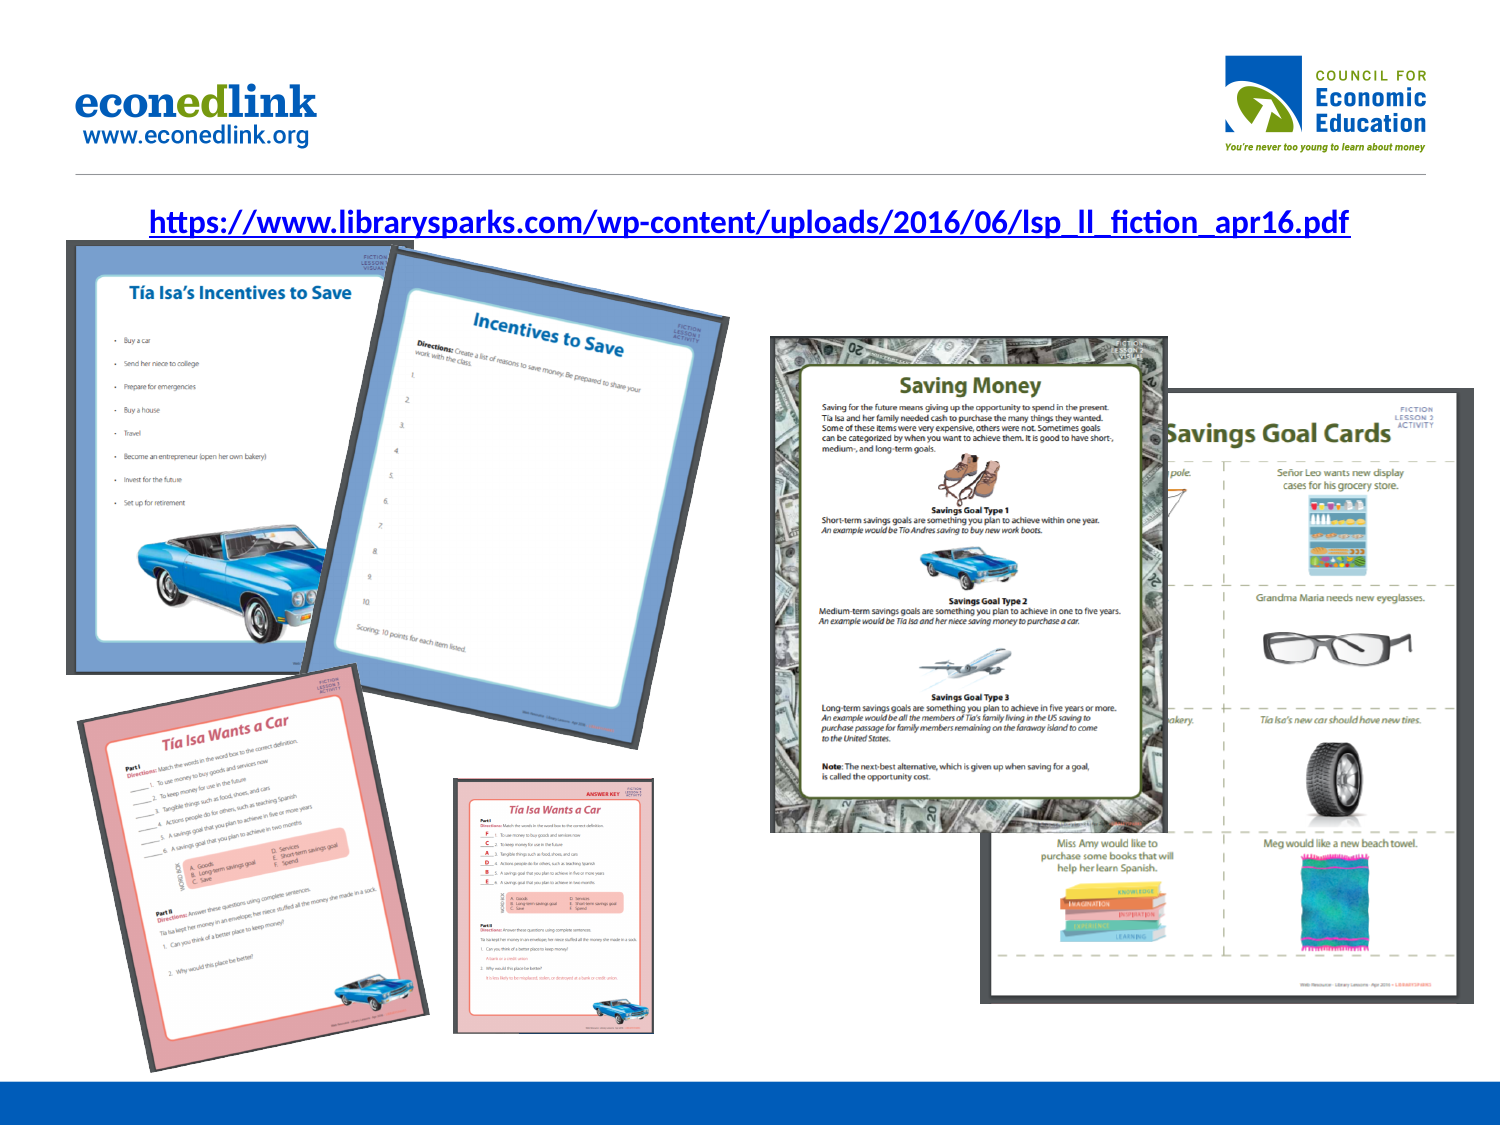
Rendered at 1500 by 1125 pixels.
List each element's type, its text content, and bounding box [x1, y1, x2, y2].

title https://www.librarysparks.com/wp-content/uploads/2016/06/lsp_ll_fiction_apr16.pdf [74, 86, 1426, 275]
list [66, 240, 414, 675]
picture [0, 0, 1500, 1125]
